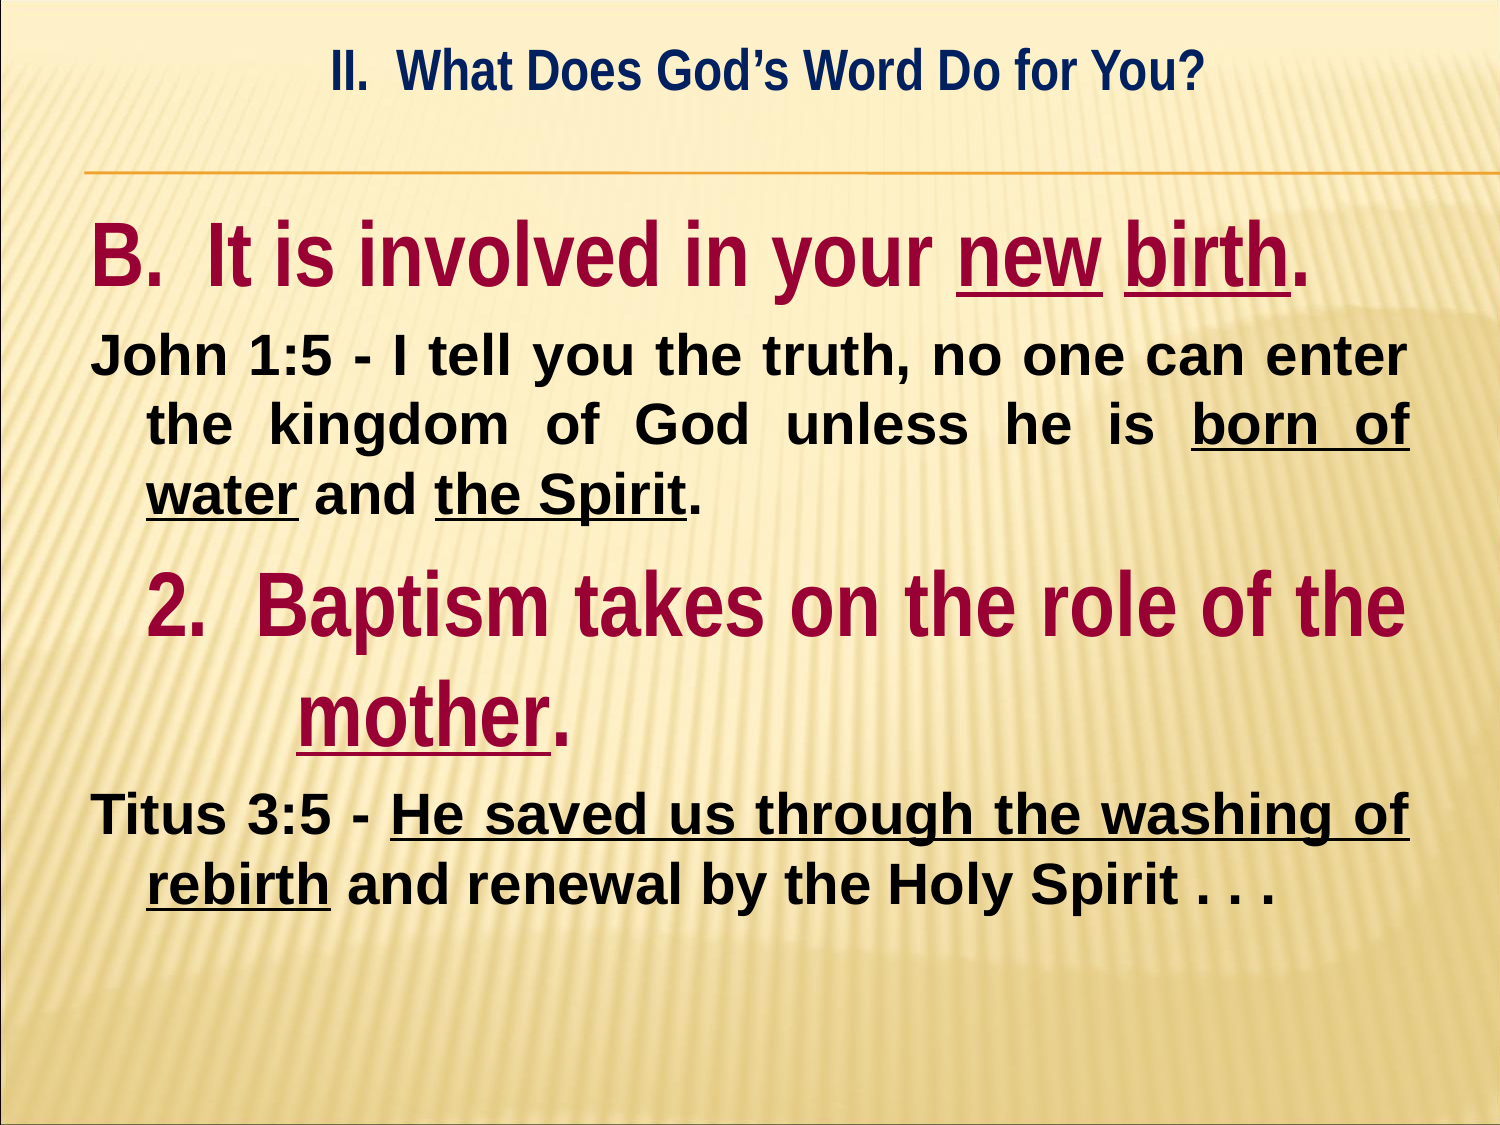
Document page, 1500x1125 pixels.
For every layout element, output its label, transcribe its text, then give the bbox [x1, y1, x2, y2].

list B. It is involved in your new birth. John 1:5 - I tell you the truth, no one can enter the kingdom of God unless he is born of water and the Spirit. 2. Baptism takes on the role of the mother. Titus 3:5 - He saved us through the washing of rebirth and renewal by the Holy Spirit . . . [75, 187, 1425, 1075]
text_box II. What Does God’s Word Do for You? [124, 24, 1413, 110]
picture [0, 0, 1500, 1125]
